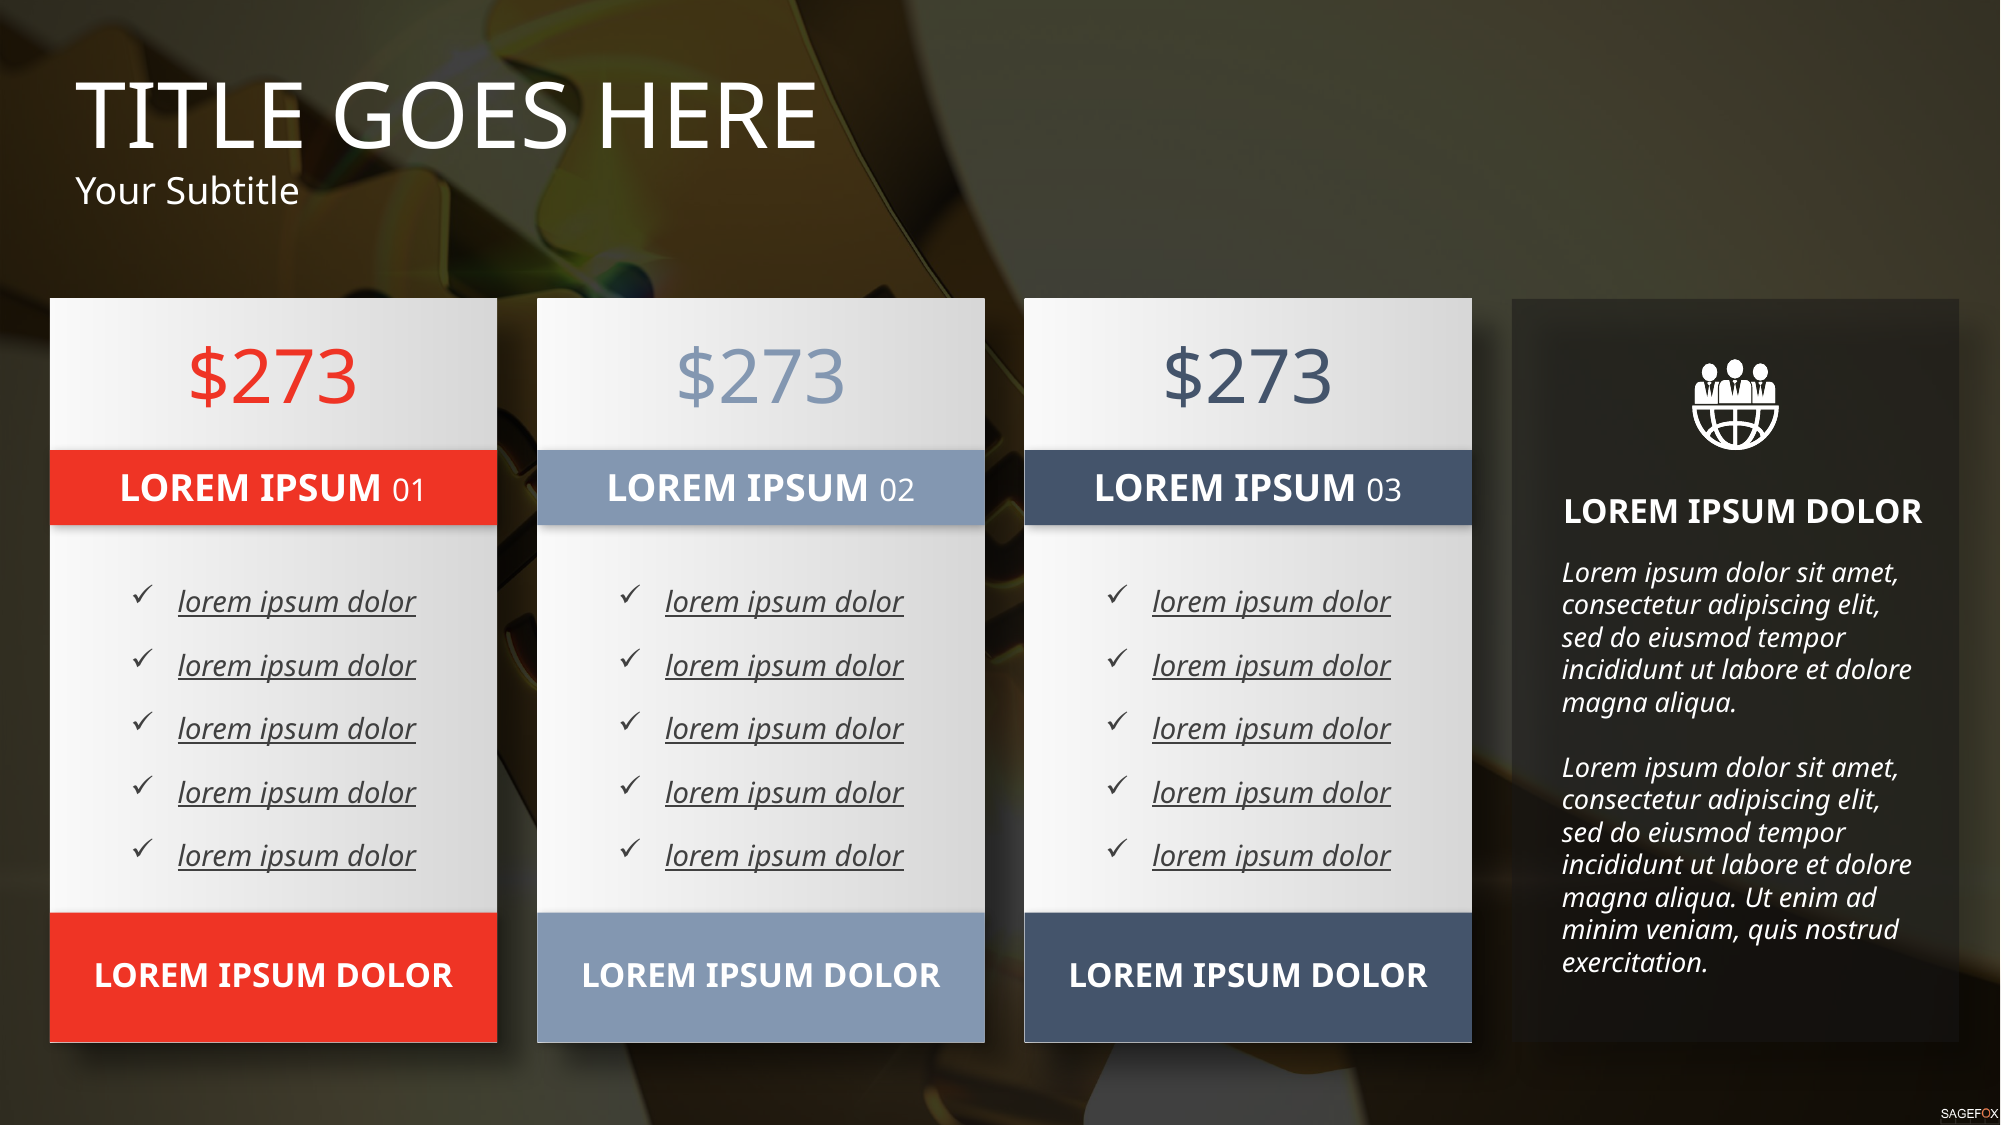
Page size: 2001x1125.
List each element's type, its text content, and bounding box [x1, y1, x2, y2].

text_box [537, 298, 985, 1043]
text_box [1692, 359, 1779, 450]
picture [0, 0, 2001, 1125]
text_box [1024, 298, 1472, 1043]
text_box [1511, 298, 1960, 1043]
text_box TITLE GOES HERE Your Subtitle [60, 49, 1036, 220]
text_box LOREM IPSUM DOLOR Lorem ipsum dolor sit amet, consectetur adipiscing elit, sed do eiusmod tempor incididunt ut labore et dolore magna aliqua. Lorem ipsum dolor sit amet, consectetur adipiscing elit, sed do eiusmod tempor incididunt ut labore et dolore magna aliqua. Ut enim ad minim veniam, quis nostrud exercitation. [1547, 482, 1940, 985]
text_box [49, 298, 498, 1043]
